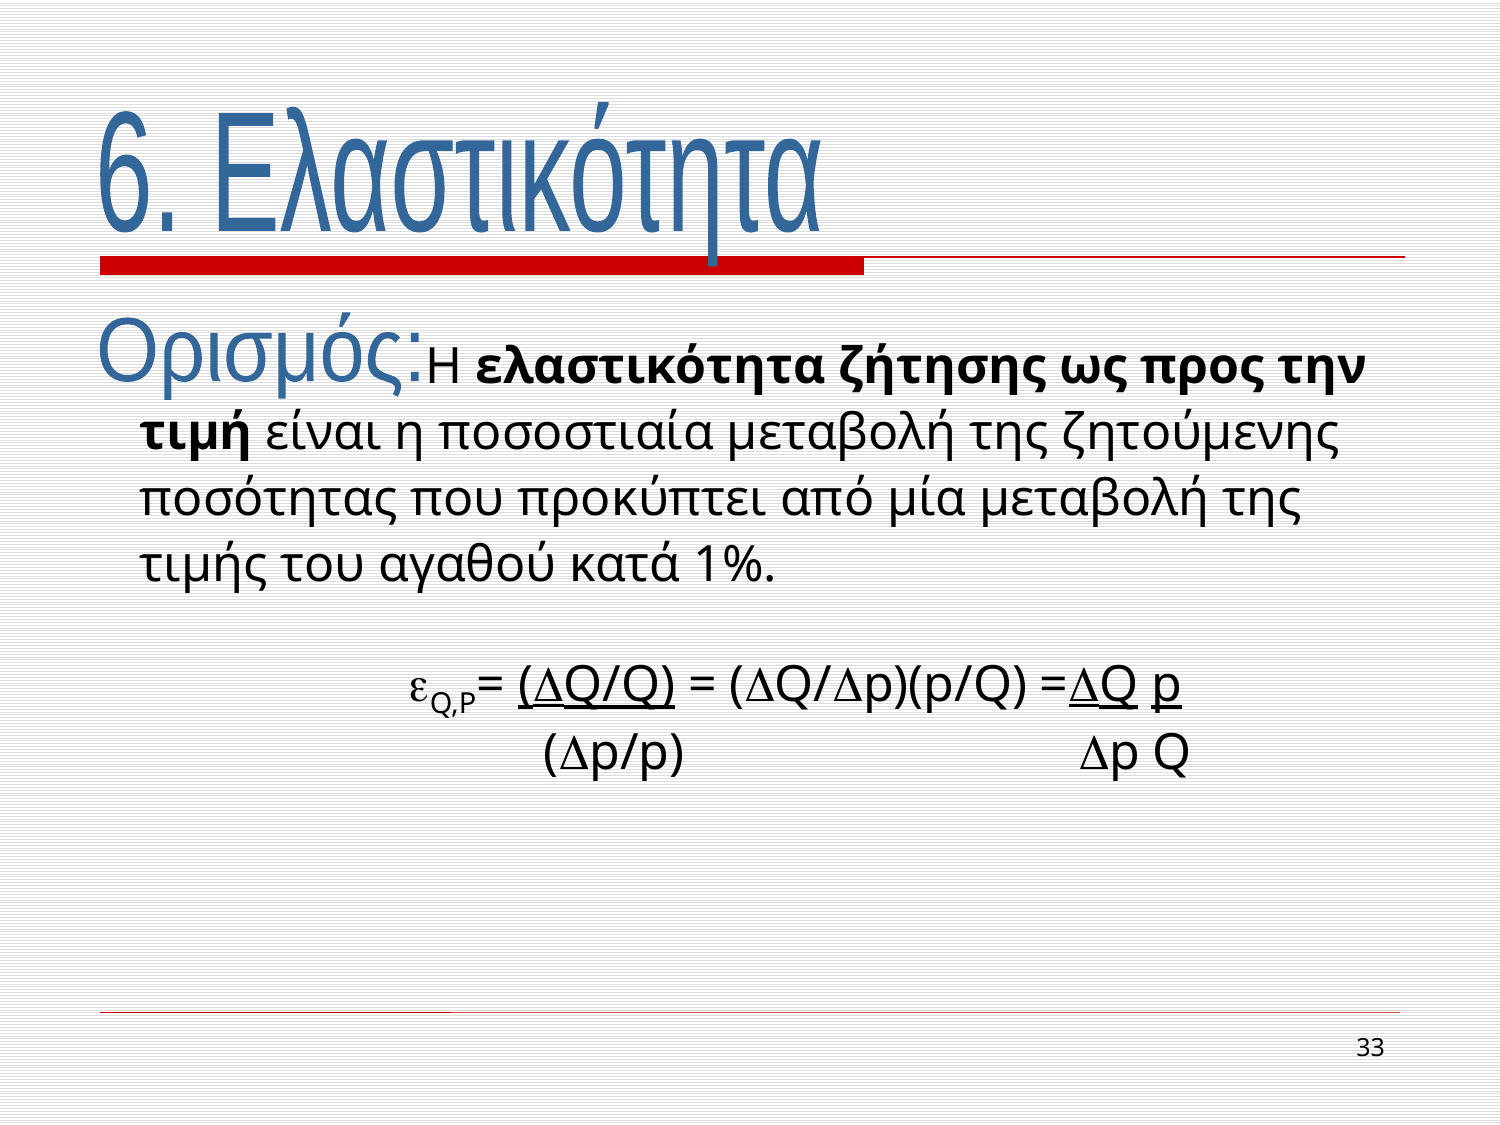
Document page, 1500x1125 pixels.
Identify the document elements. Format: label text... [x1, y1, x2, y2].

text_box H ελαστικότητα ζήτησης ως προς την τιμή είναι η ποσοστιαία μεταβολή της ζητούμενης ποσότητας που προκύπτει από μία μεταβολή της τιμής του αγαθού κατά 1%. Q,P= (Q/Q) = (Q/p)(p/Q) =Q p (p/p) p Q [124, 200, 1400, 872]
slide_number 33 [1074, 1024, 1401, 1103]
